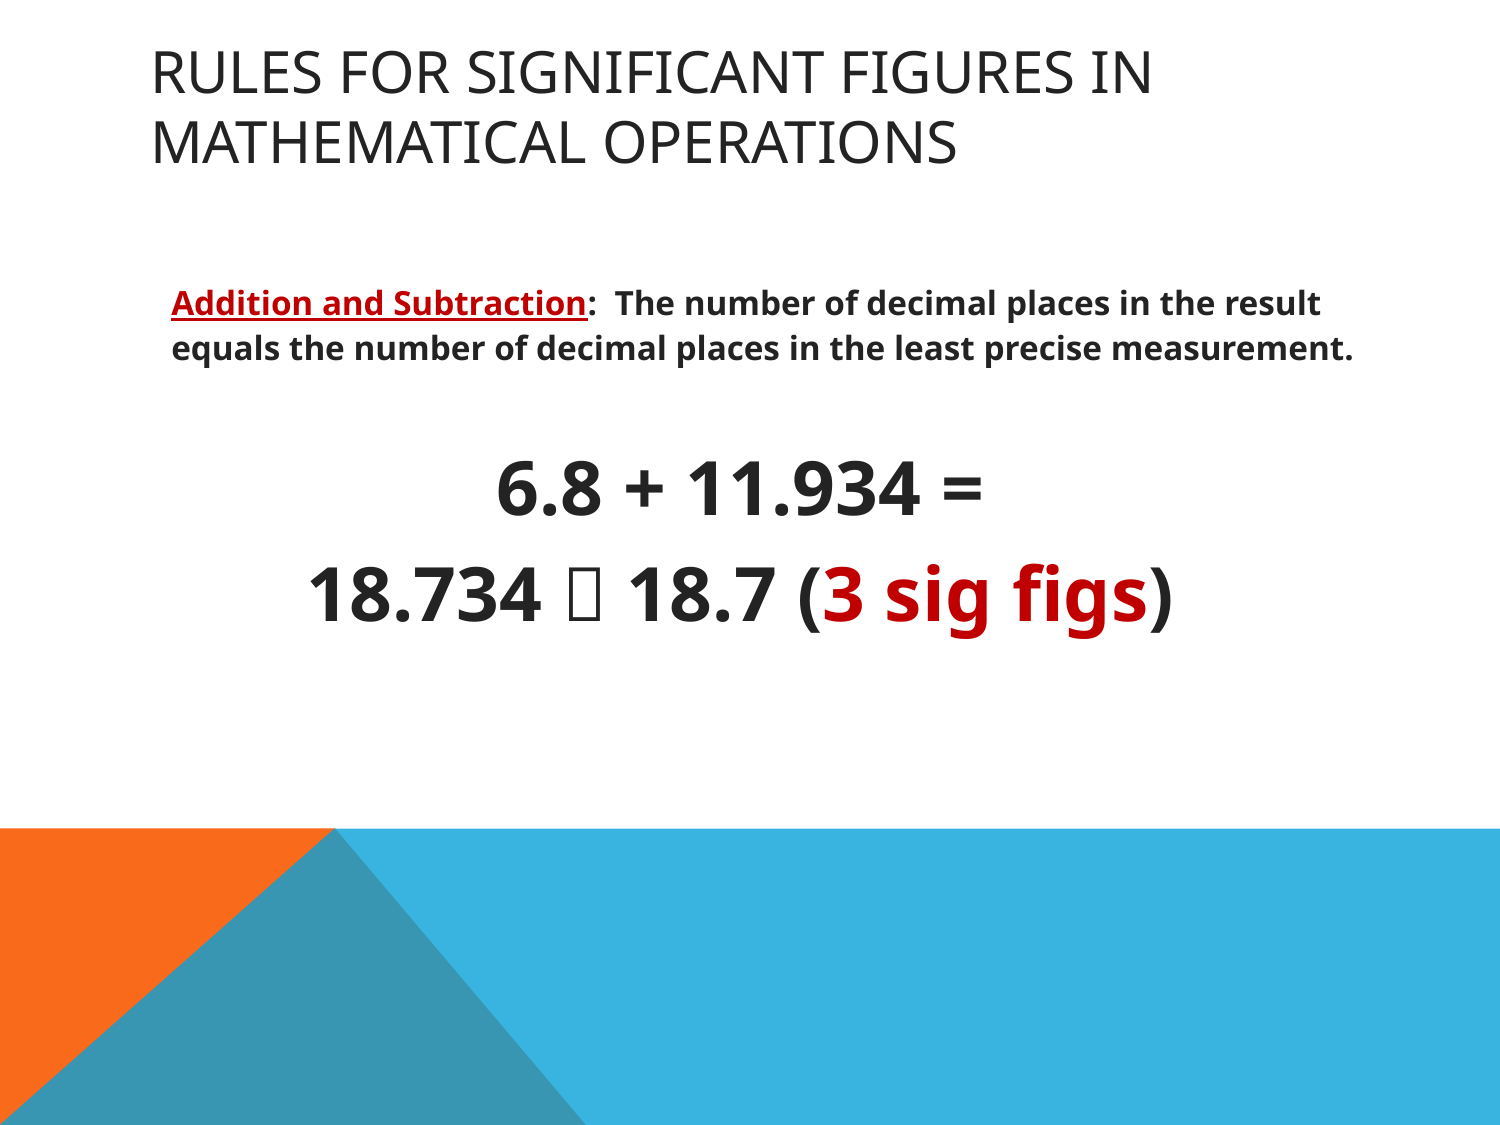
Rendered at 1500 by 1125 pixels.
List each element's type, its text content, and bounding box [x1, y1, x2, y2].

title Rules for Significant Figures in Mathematical Operations [135, 60, 1369, 150]
list Addition and Subtraction: The number of decimal places in the result equals the number of decimal places in the least precise measurement. 6.8 + 11.934 = 18.734  18.7 (3 sig figs) [99, 249, 1388, 1125]
